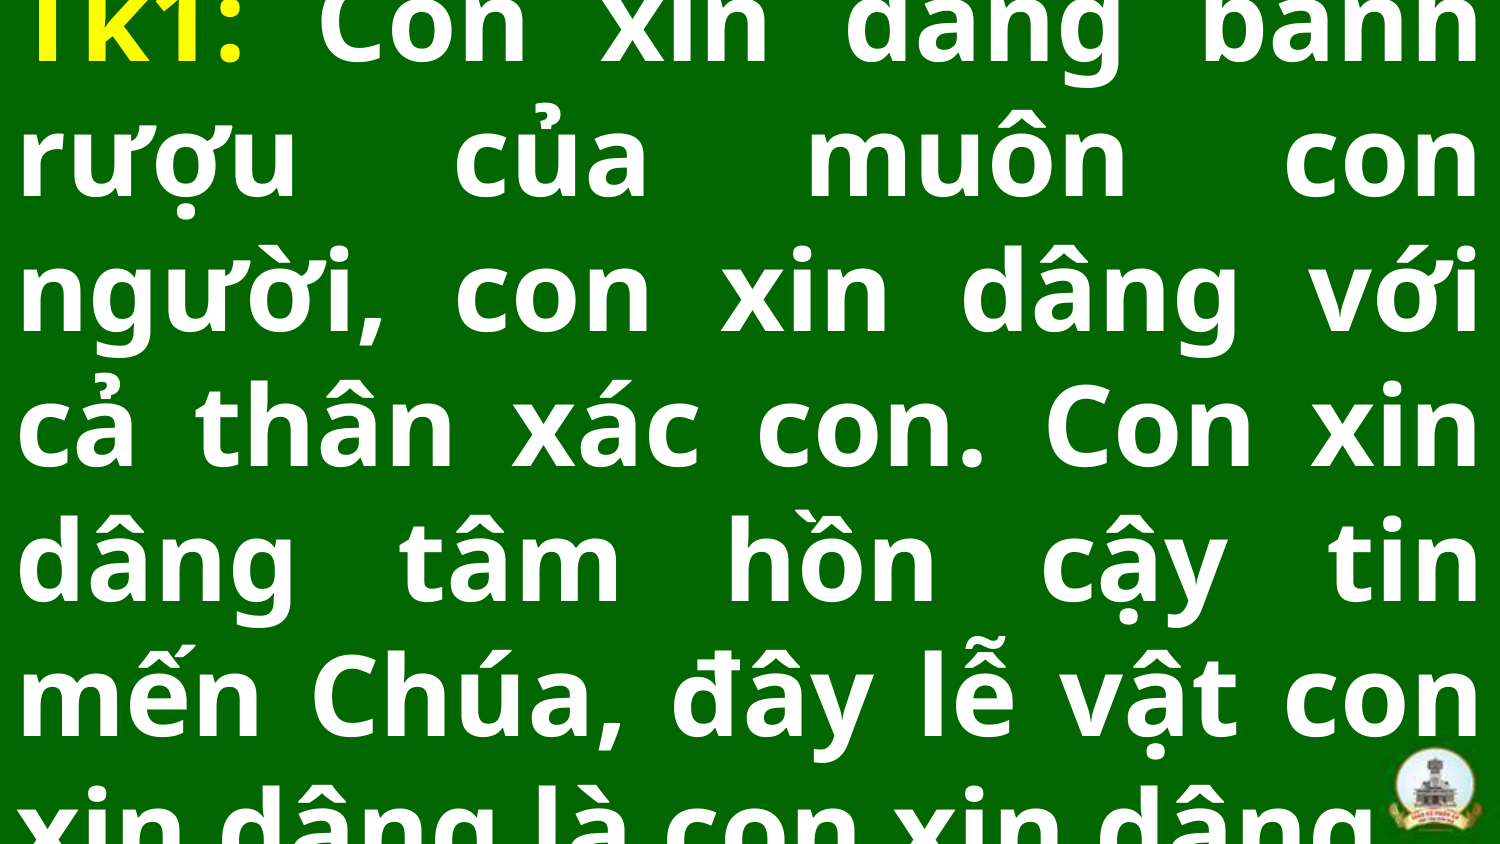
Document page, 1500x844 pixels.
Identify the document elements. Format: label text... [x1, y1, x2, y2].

title Tk1: Con xin dâng bánh rượu của muôn con người, con xin dâng với cả thân xác con. Con xin dâng tâm hồn cậy tin mến Chúa, đây lễ vật con xin dâng là con xin dâng. [0, 0, 1500, 844]
